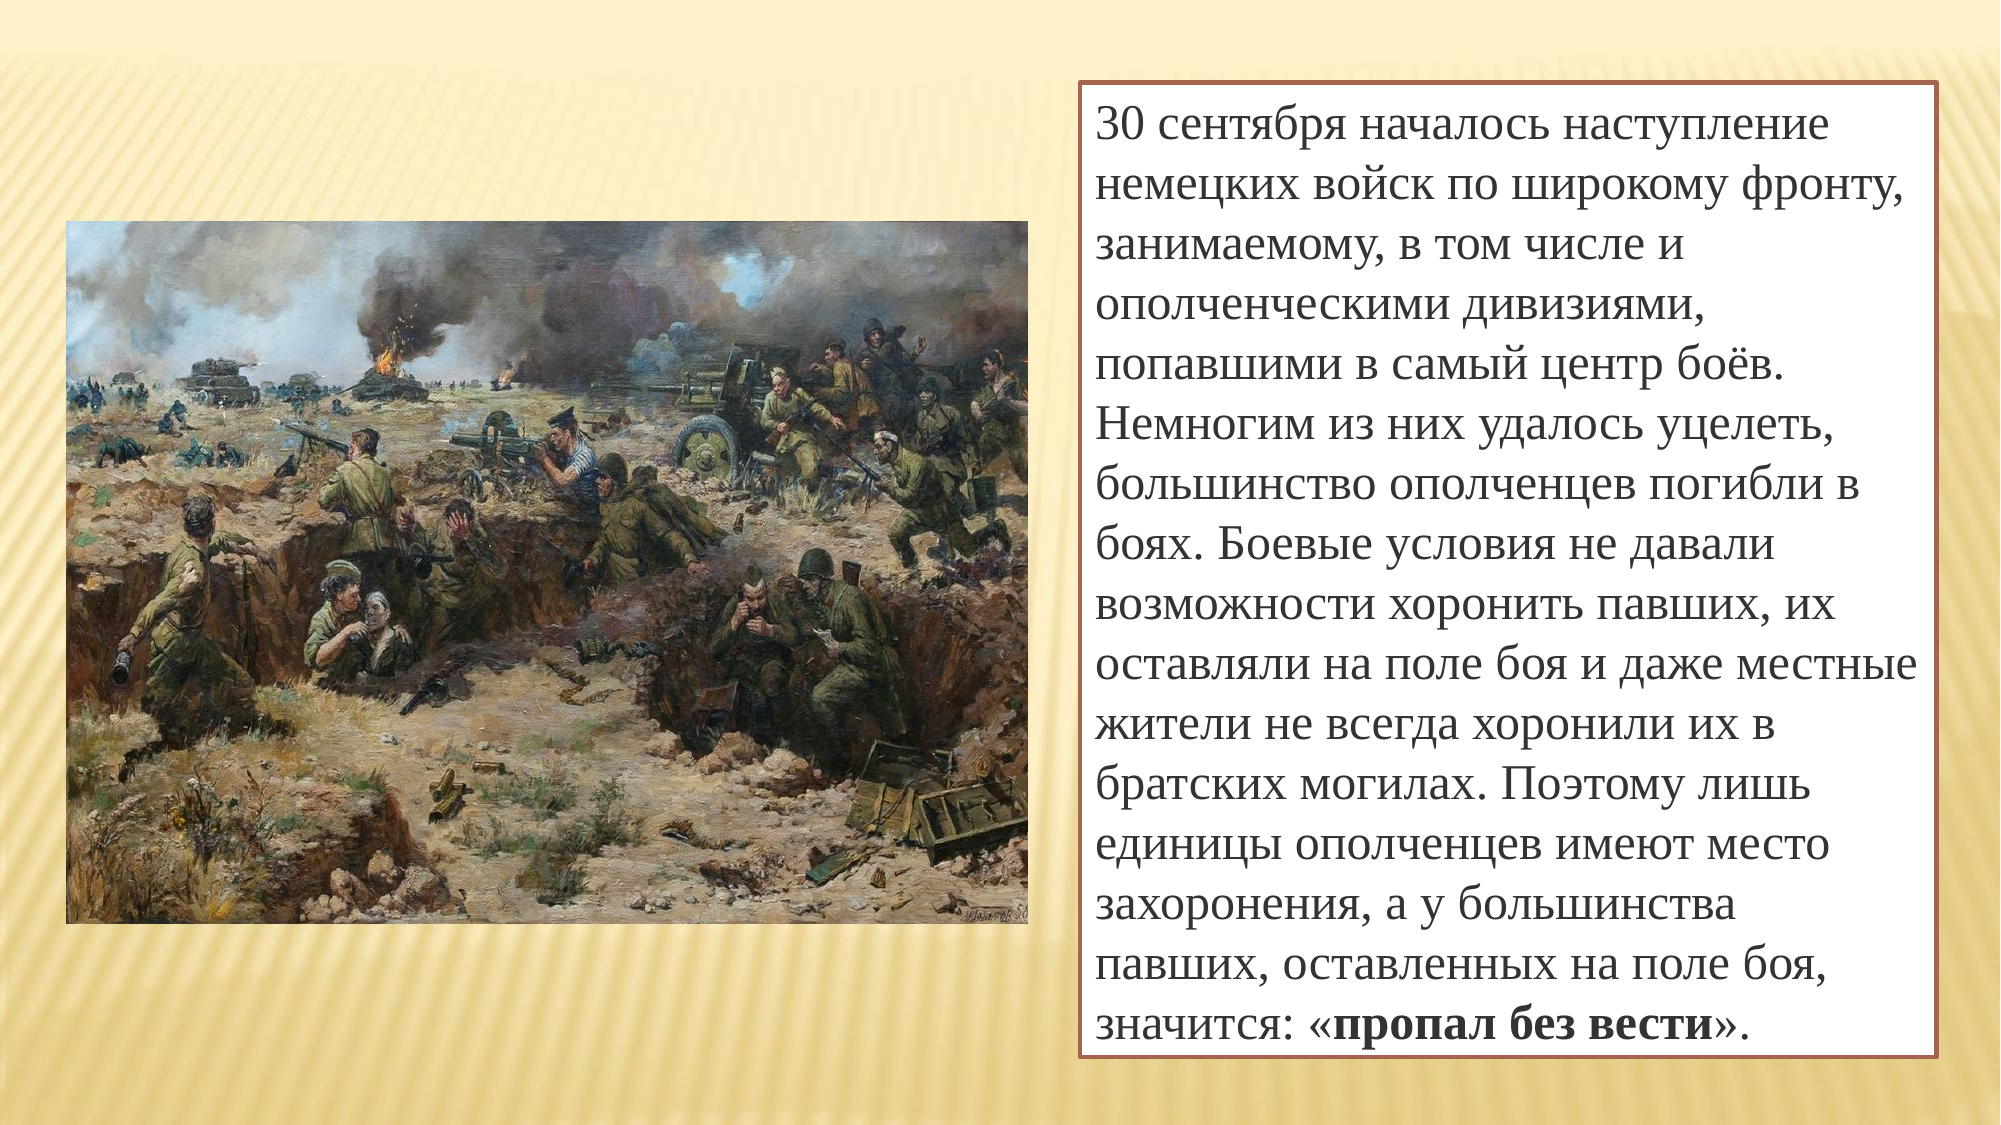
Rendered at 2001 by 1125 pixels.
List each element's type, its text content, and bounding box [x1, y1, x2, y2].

text_box 30 сентября началось наступление немецких войск по широкому фронту, занимаемому, в том числе и ополченческими дивизиями, попавшими в самый центр боёв. Немногим из них удалось уцелеть, большинство ополченцев погибли в боях. Боевые условия не давали возможности хоронить павших, их оставляли на поле боя и даже местные жители не всегда хоронили их в братских могилах. Поэтому лишь единицы ополченцев имеют место захоронения, а у большинства павших, оставленных на поле боя, значится: «пропал без вести». [1078, 80, 1939, 1059]
picture [0, 0, 2001, 1125]
